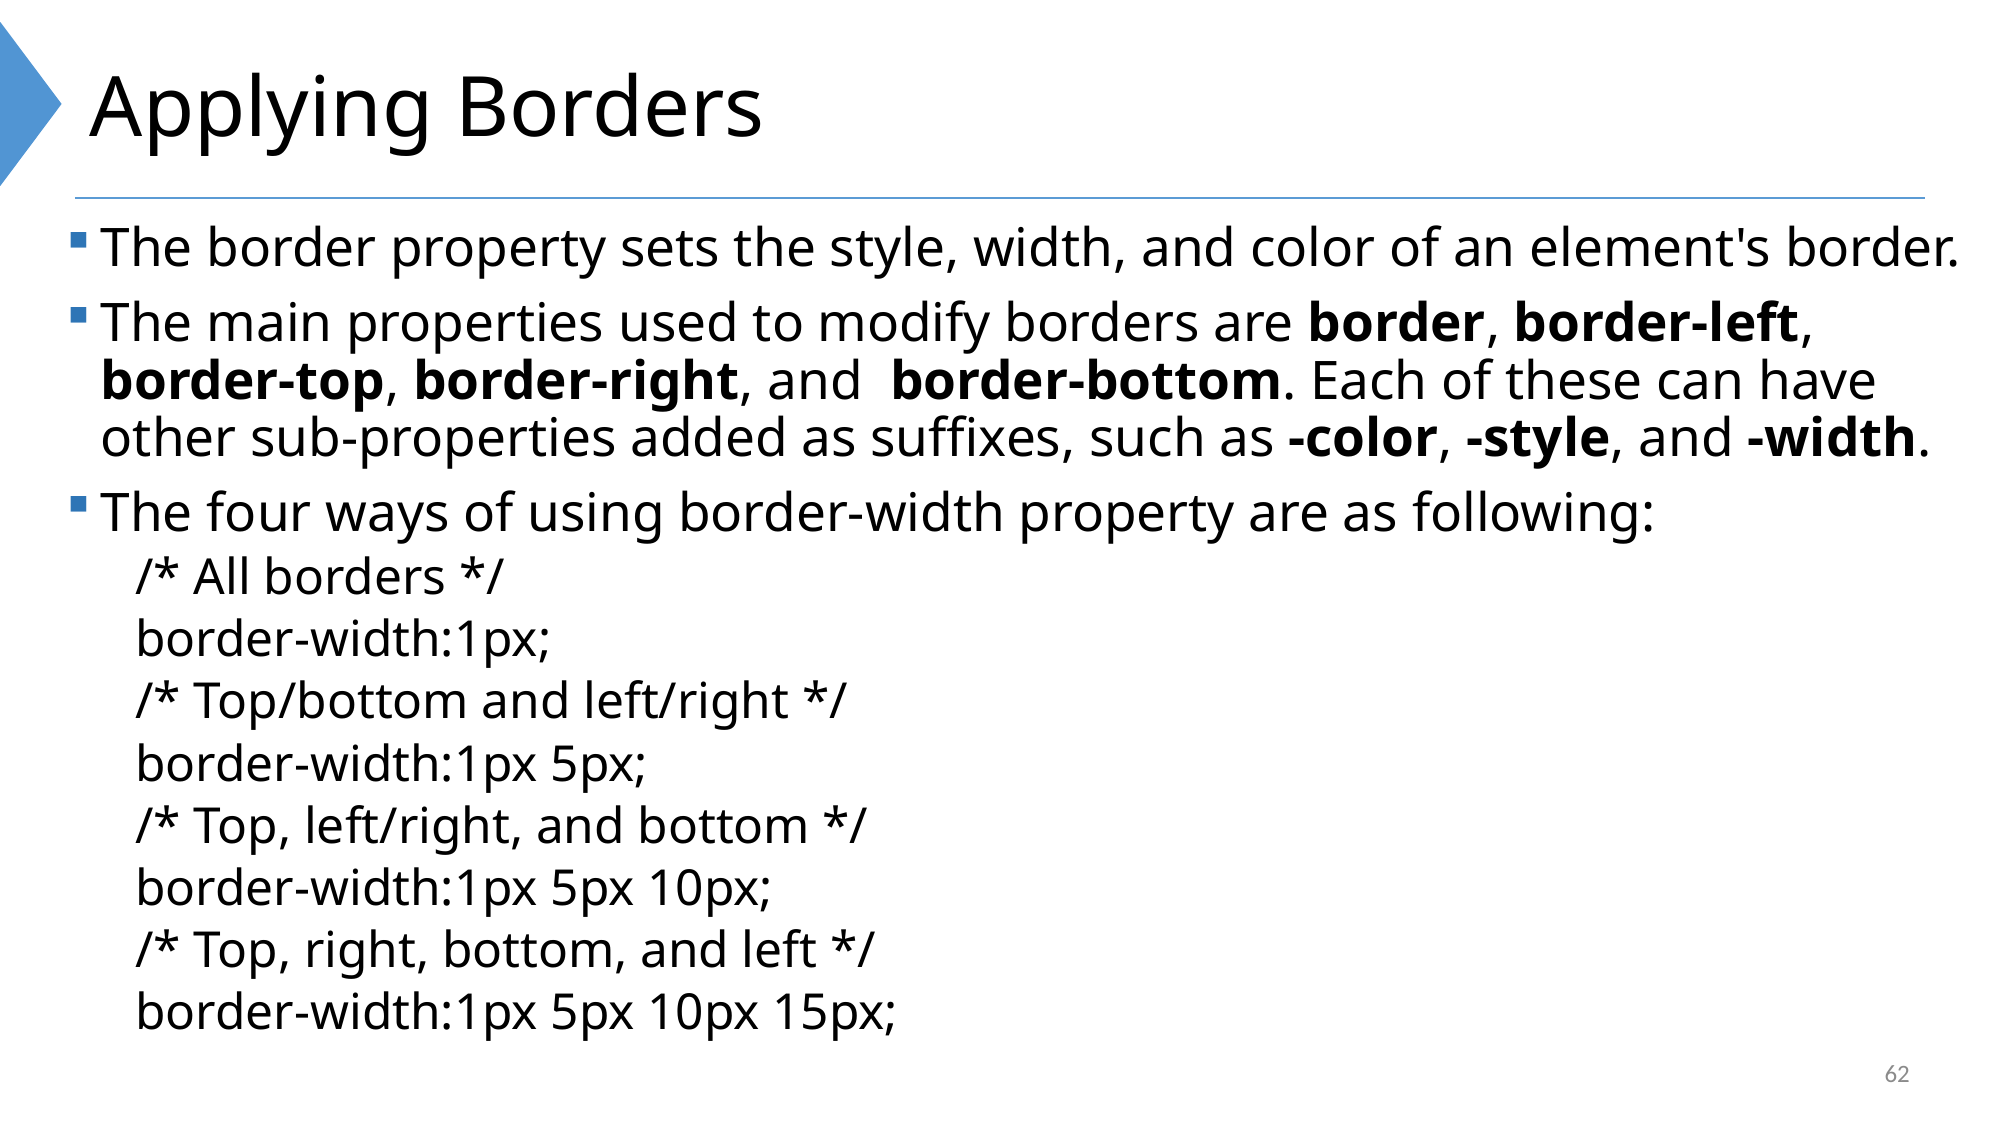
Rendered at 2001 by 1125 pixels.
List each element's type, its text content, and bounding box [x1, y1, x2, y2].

slide_number 62 [1475, 1042, 1926, 1103]
list The border property sets the style, width, and color of an element's border. The main properties used to modify borders are border, border-left, border-top, border-right, and border-bottom. Each of these can have other sub-properties added as suffixes, such as -color, -style, and -width. The four ways of using border-width property are as following: /* All borders */ border-width:1px; /* Top/bottom and left/right */ border-width:1px 5px; /* Top, left/right, and bottom */ border-width:1px 5px 10px; /* Top, right, bottom, and left */ border-width:1px 5px 10px 15px; [51, 213, 1977, 1125]
title Applying Borders [74, 21, 1926, 198]
